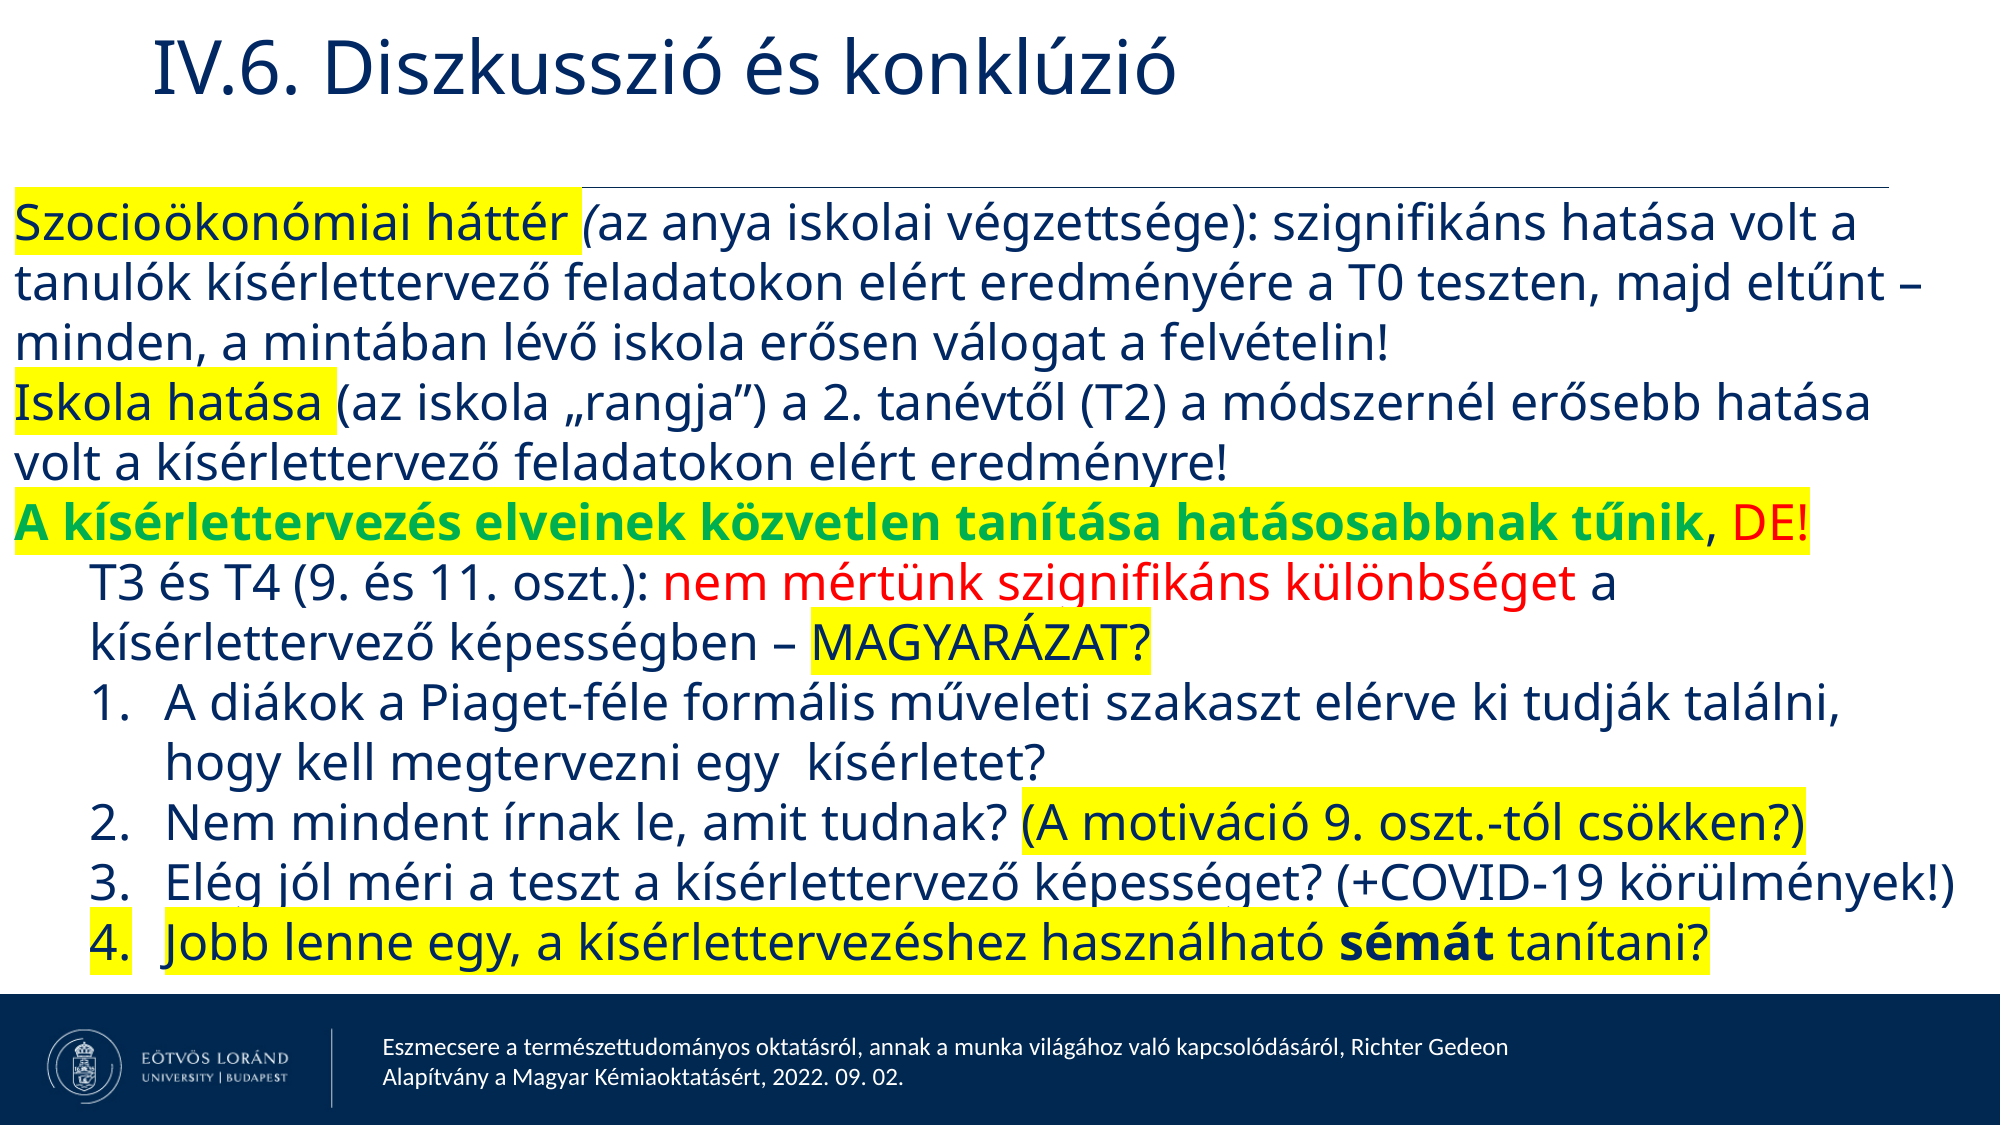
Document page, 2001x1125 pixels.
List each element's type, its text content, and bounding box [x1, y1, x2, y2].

picture [0, 993, 2000, 1125]
text_box Szocioökonómiai háttér (az anya iskolai végzettsége): szignifikáns hatása volt a tanulók kísérlettervező feladatokon elért eredményére a T0 teszten, majd eltűnt – minden, a mintában lévő iskola erősen válogat a felvételin! Iskola hatása (az iskola „rangja”) a 2. tanévtől (T2) a módszernél erősebb hatása volt a kísérlettervező feladatokon elért eredményre! A kísérlettervezés elveinek közvetlen tanítása hatásosabbnak tűnik, DE! T3 és T4 (9. és 11. oszt.): nem mértünk szignifikáns különbséget a kísérlettervező képességben – MAGYARÁZAT? A diákok a Piaget-féle formális műveleti szakaszt elérve ki tudják találni, hogy kell megtervezni egy kísérletet? Nem mindent írnak le, amit tudnak? (A motiváció 9. oszt.-tól csökken?) Elég jól méri a teszt a kísérlettervező képességet? (+COVID-19 körülmények!) Jobb lenne egy, a kísérlettervezéshez használható sémát tanítani? [0, 183, 1980, 993]
text_box IV.6. Diszkusszió és konklúzió [137, 12, 1863, 118]
